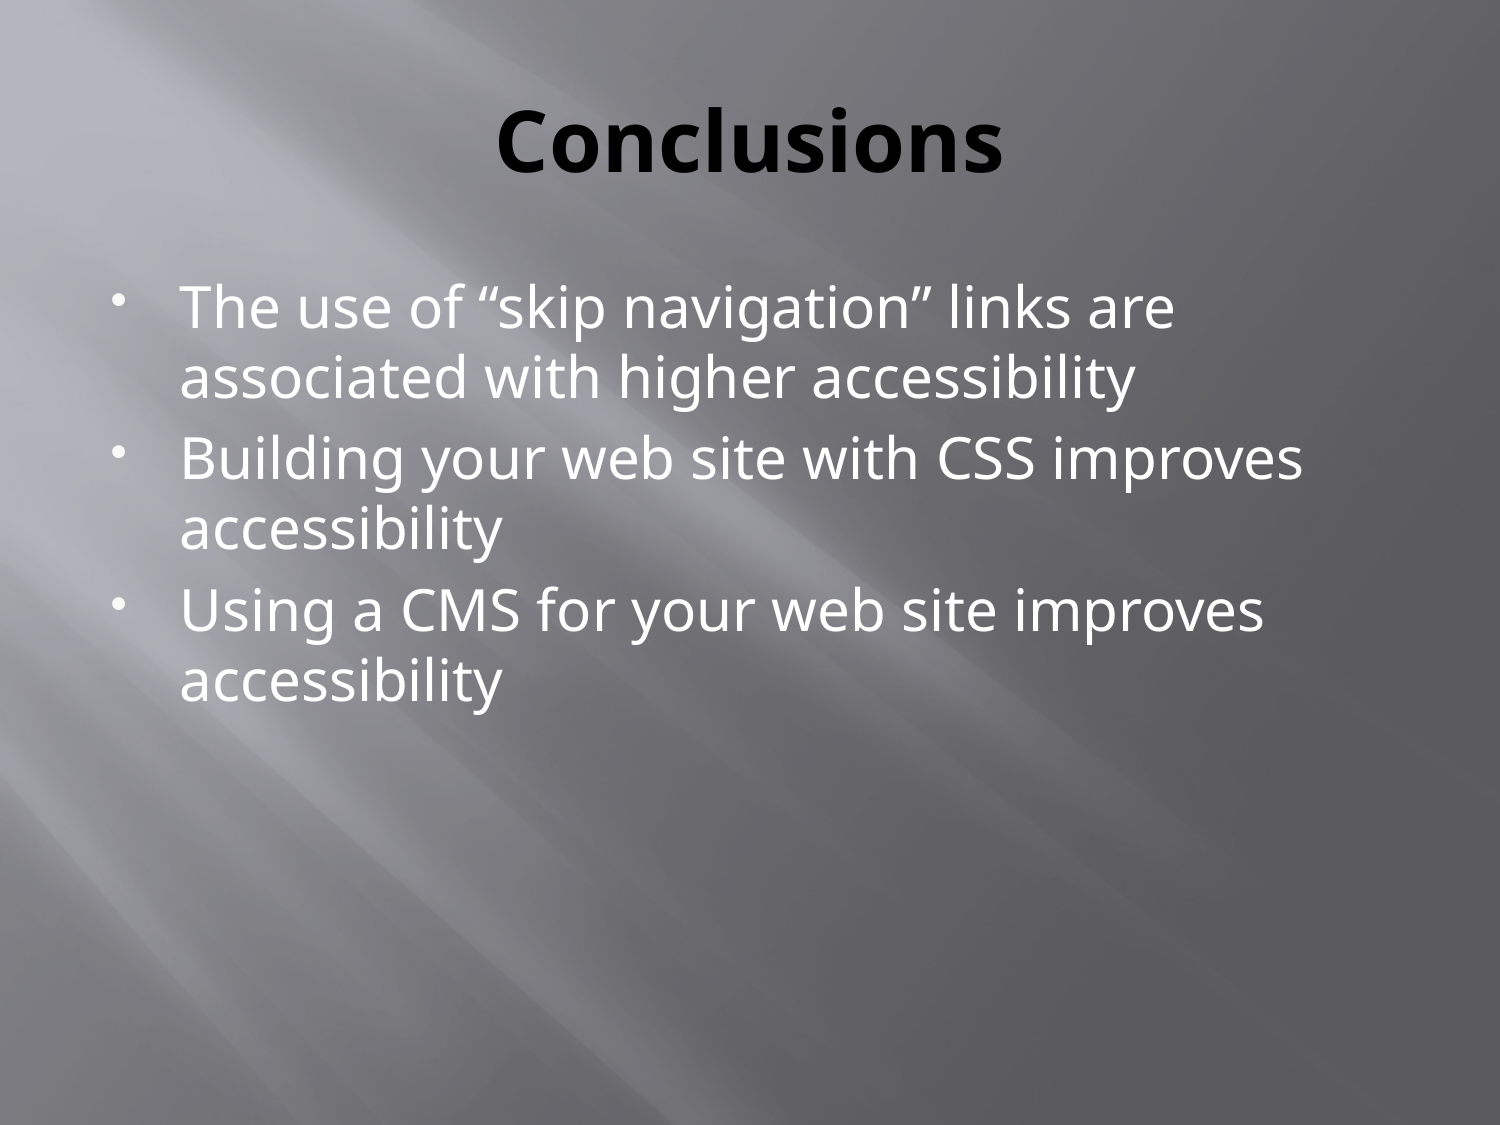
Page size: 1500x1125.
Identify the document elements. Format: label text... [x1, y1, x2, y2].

title Conclusions [75, 45, 1425, 233]
list The use of “skip navigation” links are associated with higher accessibility Building your web site with CSS improves accessibility Using a CMS for your web site improves accessibility [75, 262, 1425, 1035]
